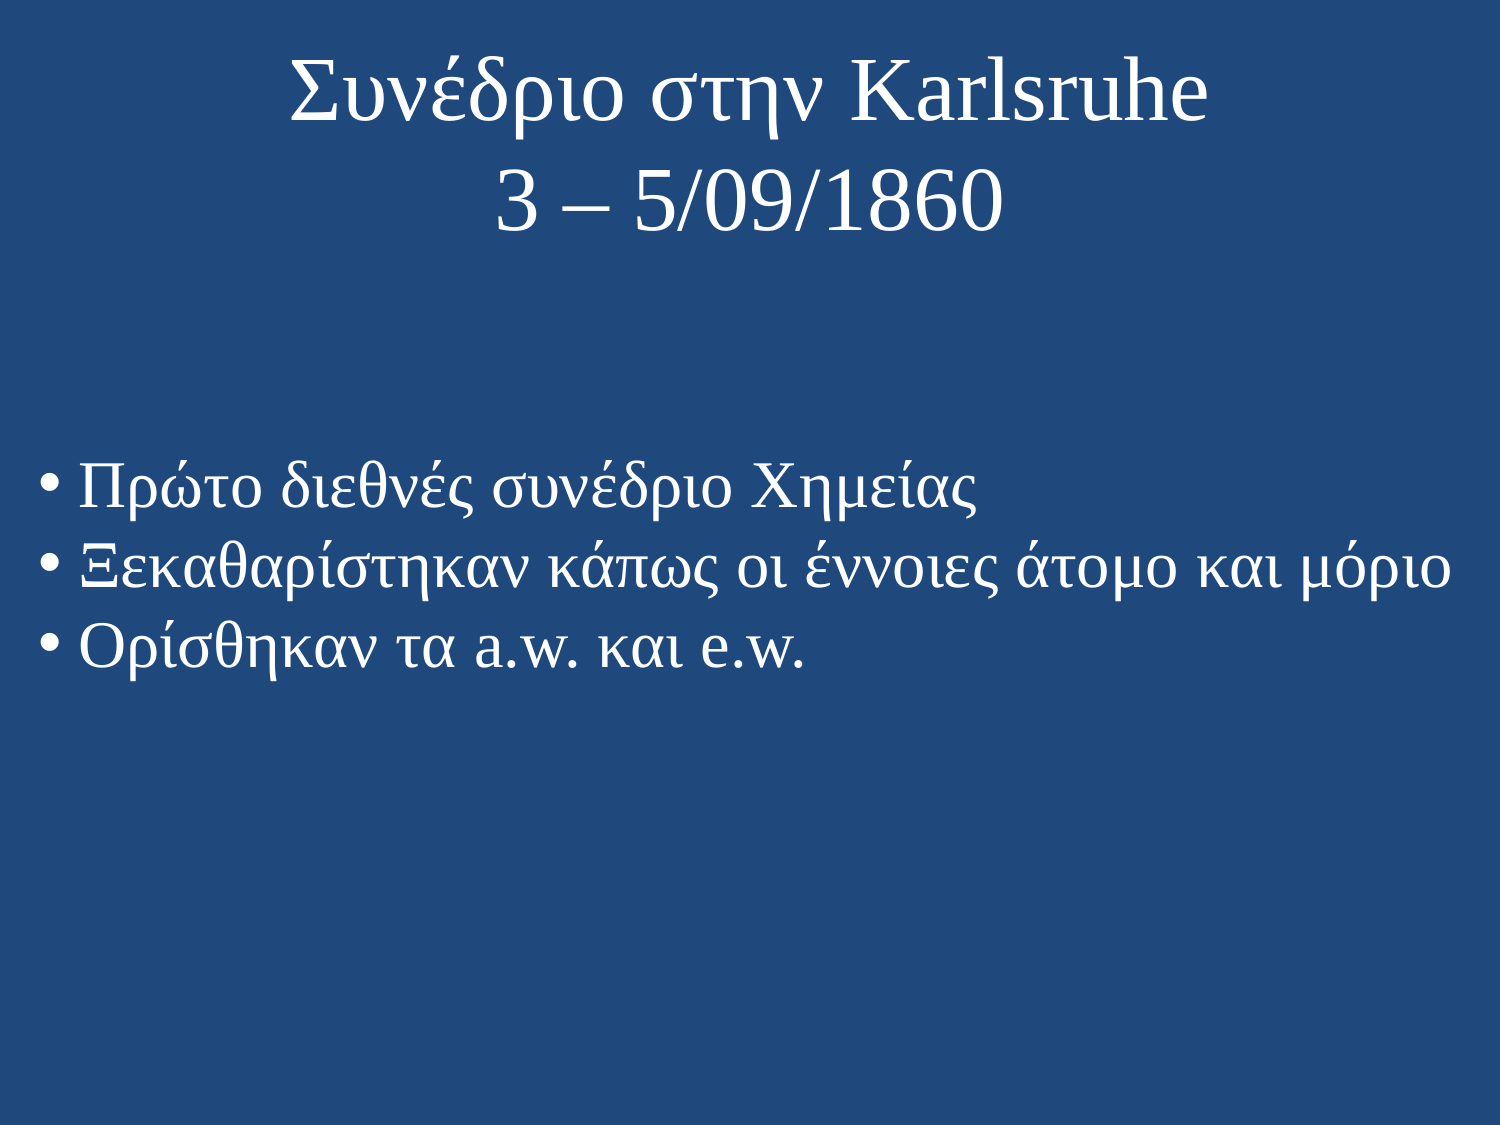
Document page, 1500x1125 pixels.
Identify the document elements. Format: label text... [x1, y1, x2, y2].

title Συνέδριο στην Karlsruhe 3 – 5/09/1860 [75, 45, 1425, 233]
text_box Πρώτο διεθνές συνέδριο Χημείας Ξεκαθαρίστηκαν κάπως οι έννοιες άτομο και μόριο Ορίσθηκαν τα a.w. και e.w. [23, 433, 1477, 689]
